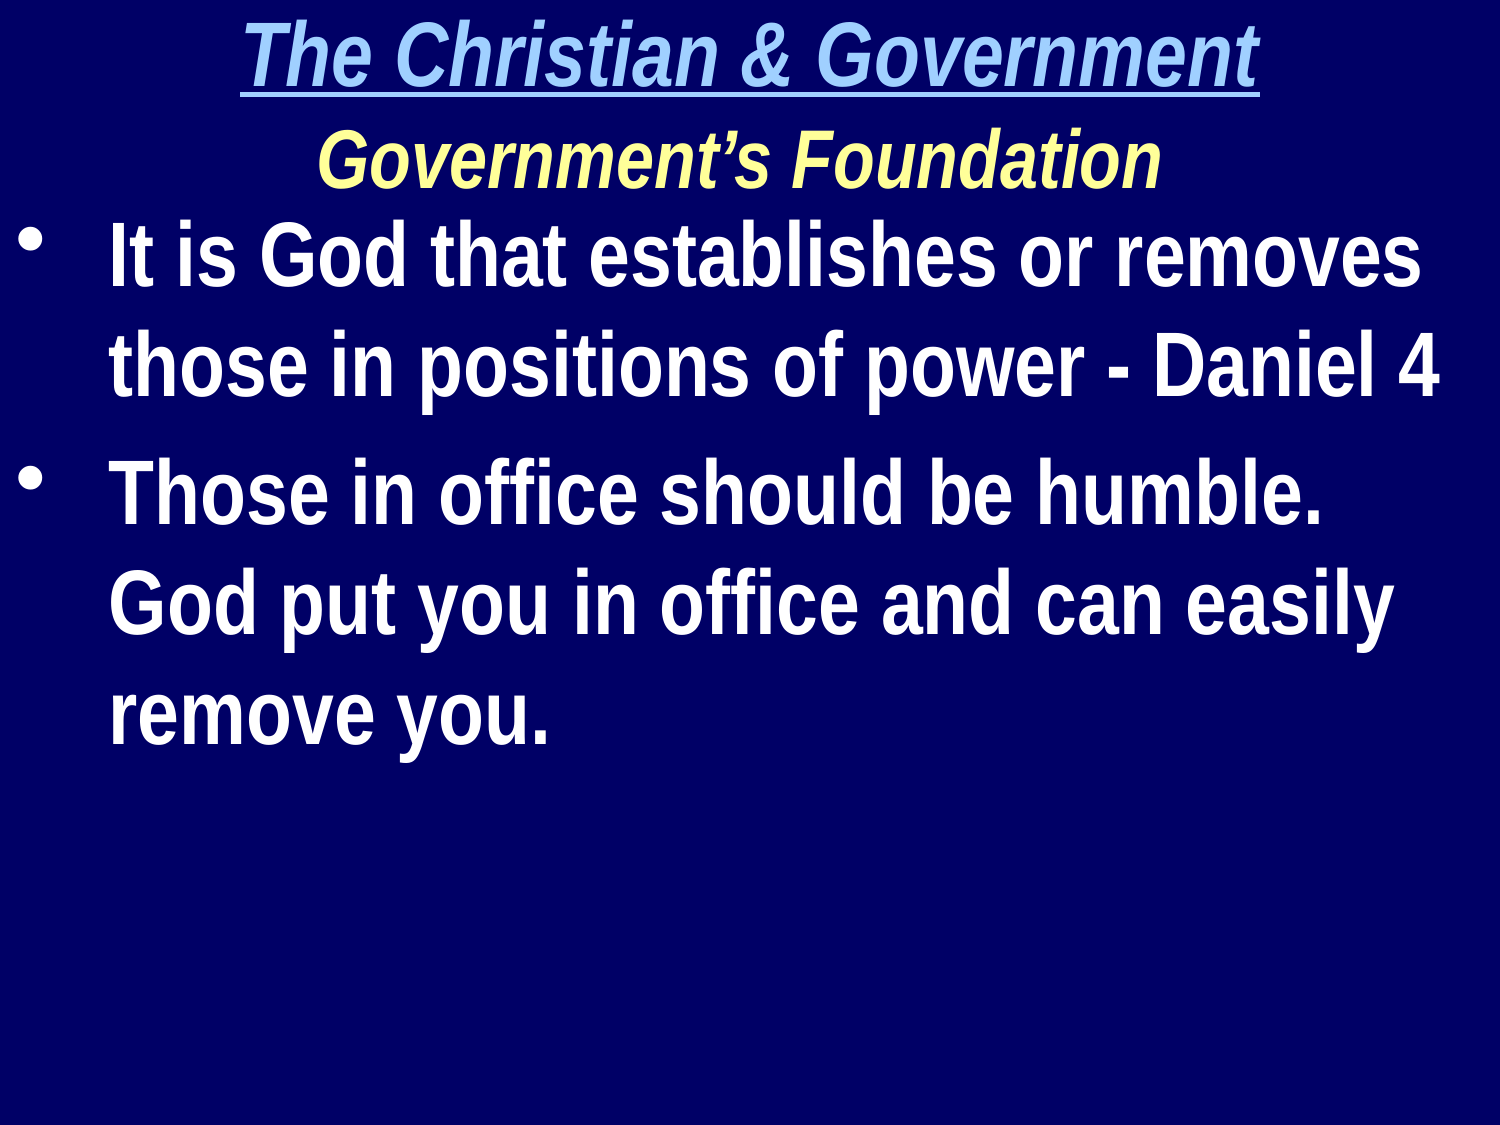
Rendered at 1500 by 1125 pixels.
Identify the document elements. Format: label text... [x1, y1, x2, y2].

title The Christian & Government Government’s Foundation [0, 0, 1500, 187]
list It is God that establishes or removes those in positions of power - Daniel 4 Those in office should be humble. God put you in office and can easily remove you. [0, 187, 1500, 1125]
